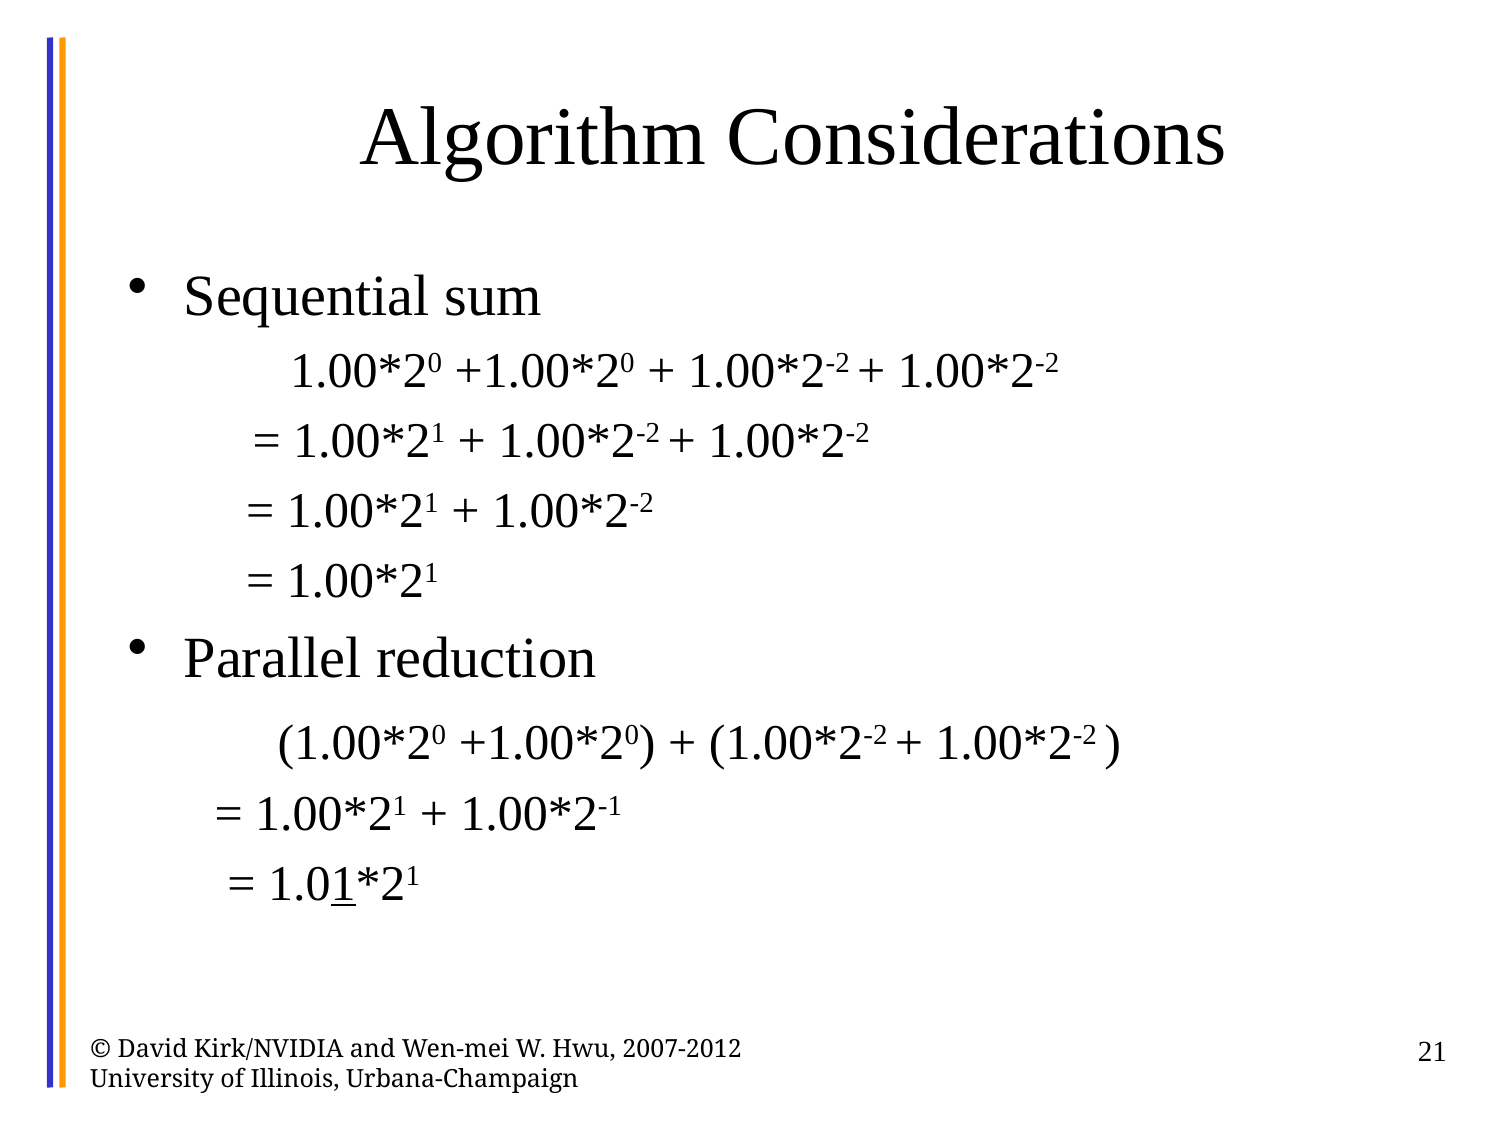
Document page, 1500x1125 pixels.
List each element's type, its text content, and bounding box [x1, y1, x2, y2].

slide_number 21 [1149, 1024, 1463, 1101]
list Sequential sum 1.00*20 +1.00*20 + 1.00*2-2 + 1.00*2-2 = 1.00*21 + 1.00*2-2 + 1.00*2-2 = 1.00*21 + 1.00*2-2 = 1.00*21 Parallel reduction (1.00*20 +1.00*20) + (1.00*2-2 + 1.00*2-2 ) = 1.00*21 + 1.00*2-1 = 1.01*21 [112, 249, 1475, 1000]
title Algorithm Considerations [112, 37, 1475, 225]
footer © David Kirk/NVIDIA and Wen-mei W. Hwu, 2007-2012 University of Illinois, Urbana-Champaign [74, 1024, 788, 1101]
